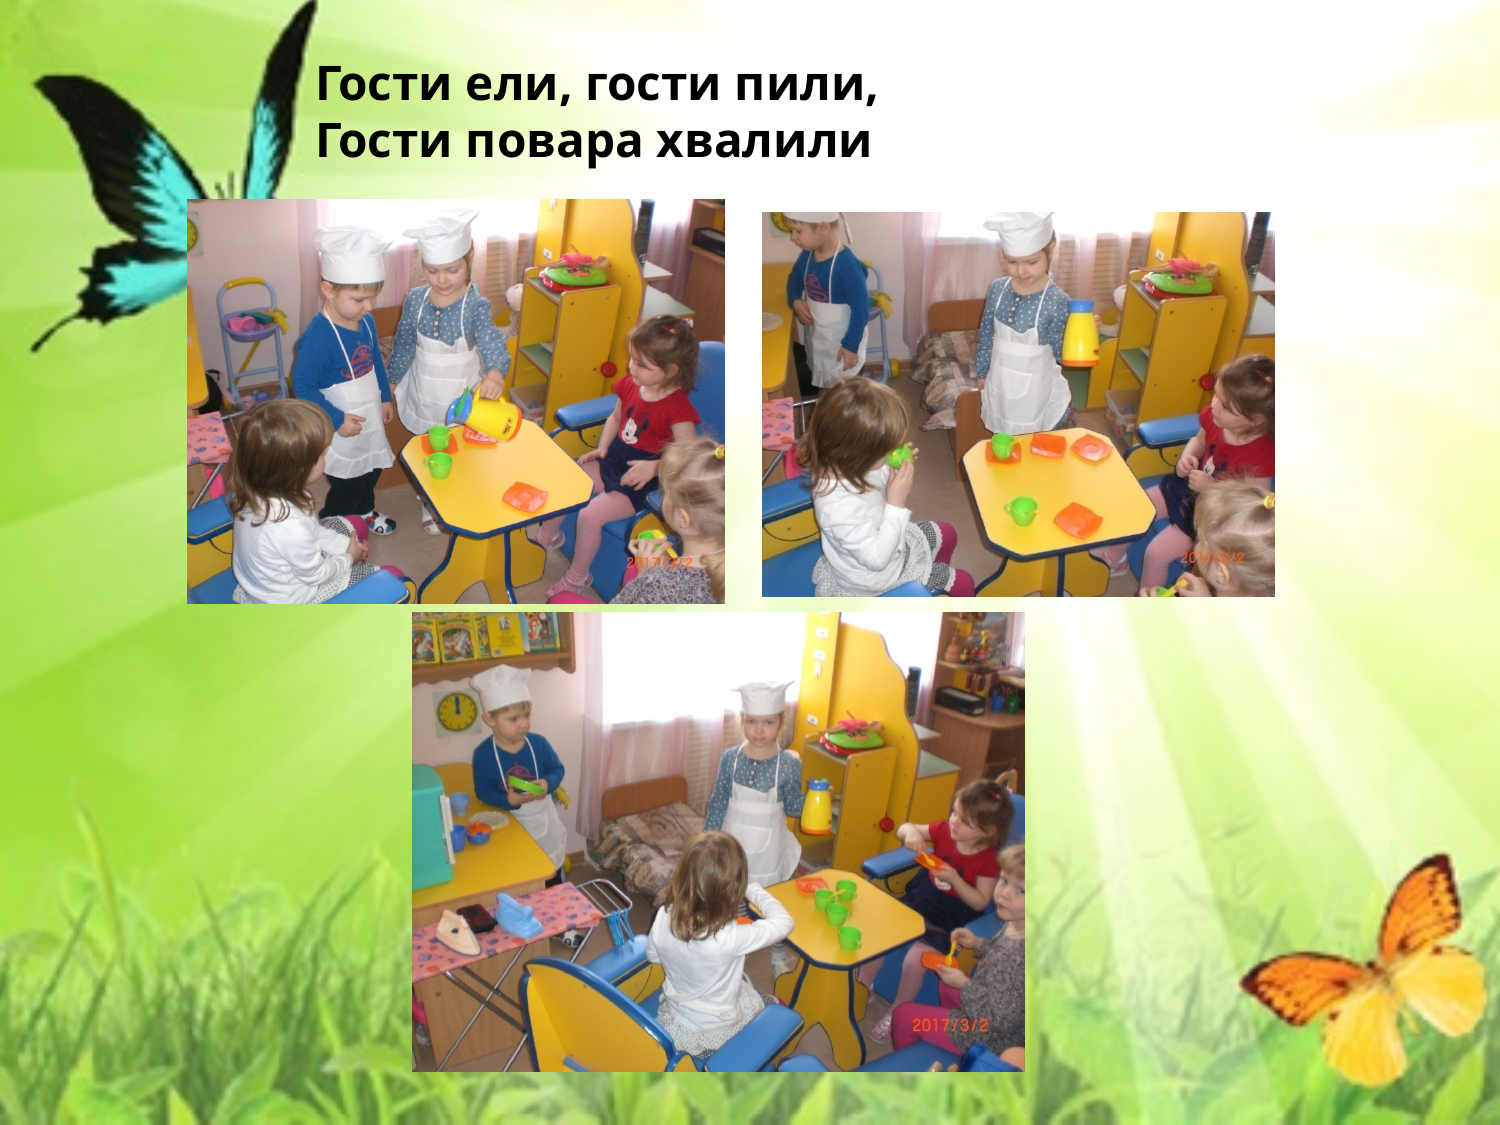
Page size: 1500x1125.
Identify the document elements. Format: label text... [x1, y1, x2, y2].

picture [0, 0, 1500, 1125]
title Гости ели, гости пили, Гости повара хвалили [300, 45, 1425, 175]
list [187, 199, 726, 604]
